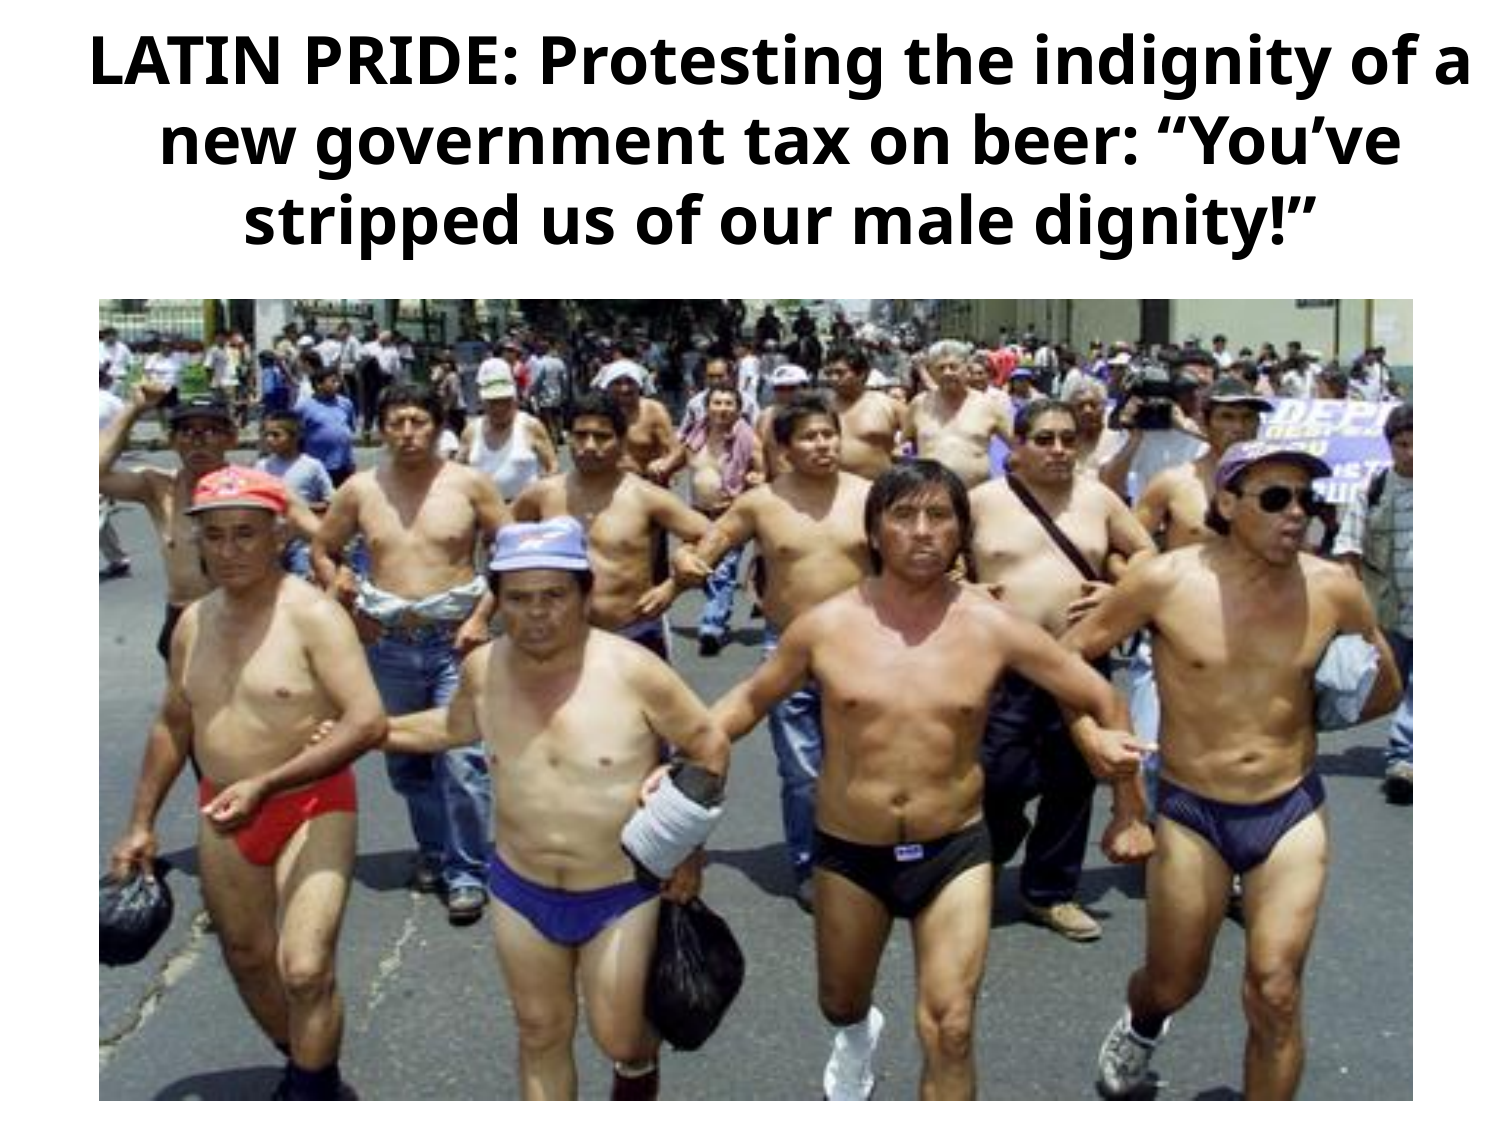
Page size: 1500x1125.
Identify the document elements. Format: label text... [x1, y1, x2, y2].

title LATIN PRIDE: Protesting the indignity of a new government tax on beer: “You’ve stripped us of our male dignity!” [62, 37, 1500, 238]
picture [99, 299, 1413, 1101]
